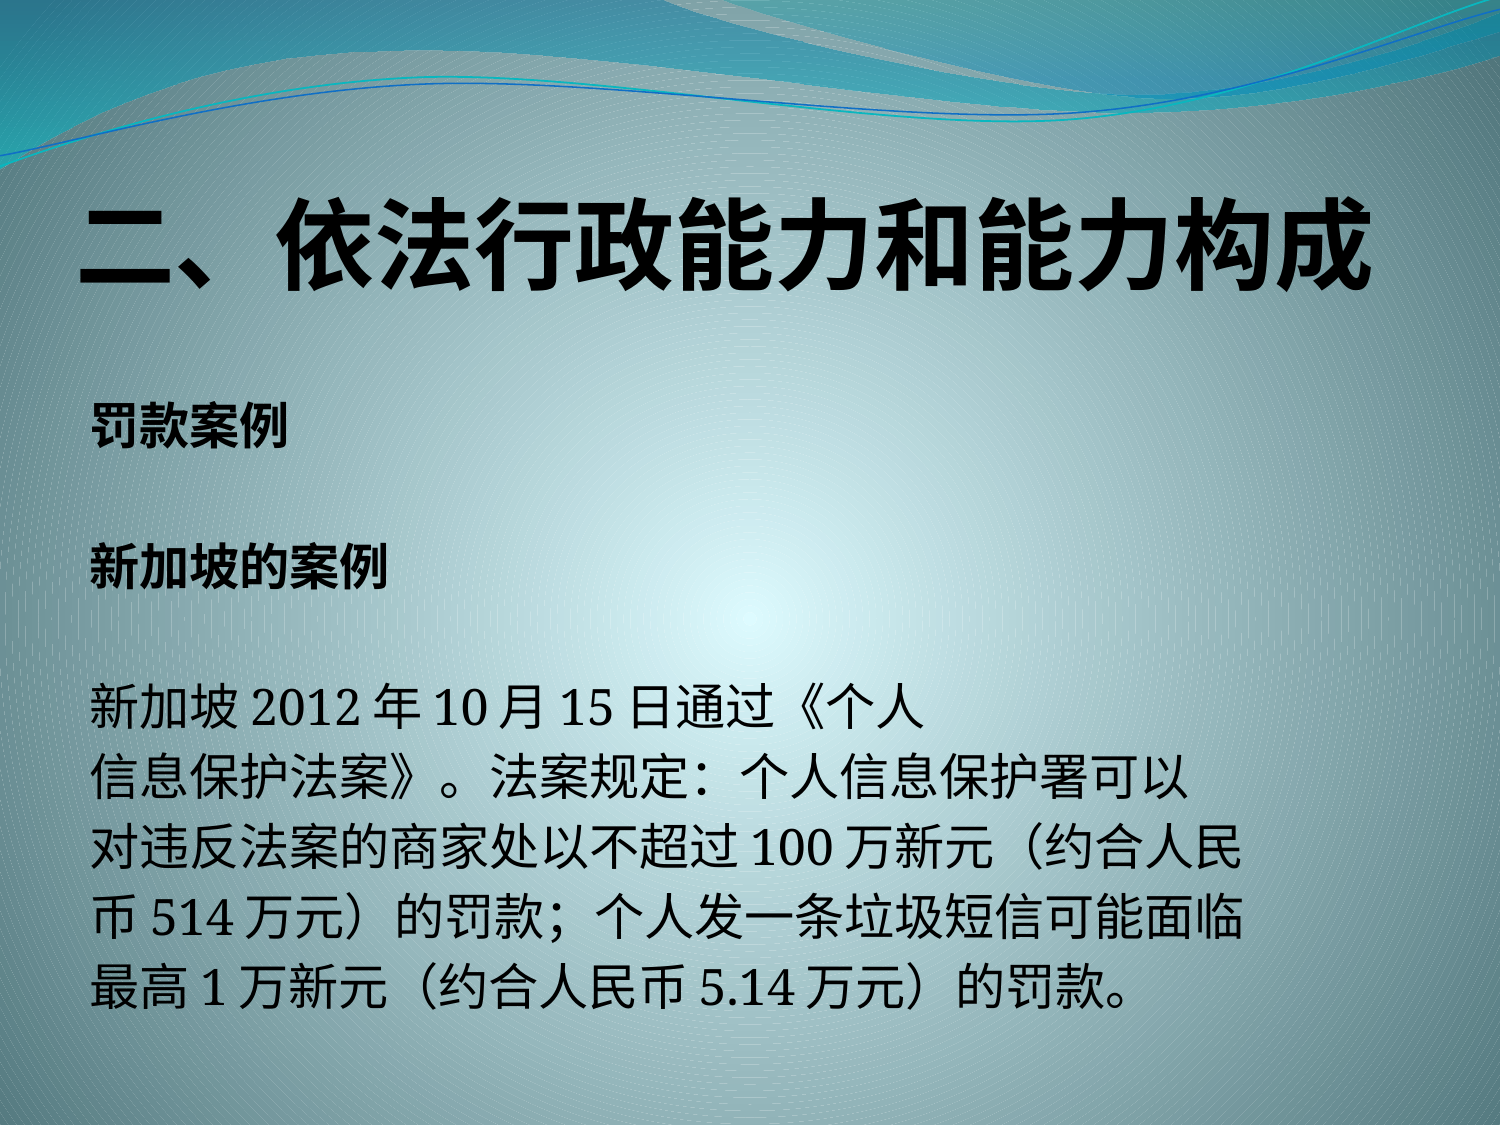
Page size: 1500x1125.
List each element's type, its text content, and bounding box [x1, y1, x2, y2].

title 二、依法行政能力和能力构成 [75, 115, 1425, 303]
list 罚款案例 新加坡的案例 新加坡2012年10月15日通过《个人 信息保护法案》。法案规定：个人信息保护署可以 对违反法案的商家处以不超过100万新元（约合人民 币514万元）的罚款；个人发一条垃圾短信可能面临 最高1万新元（约合人民币5.14万元）的罚款。 [75, 317, 1425, 1038]
